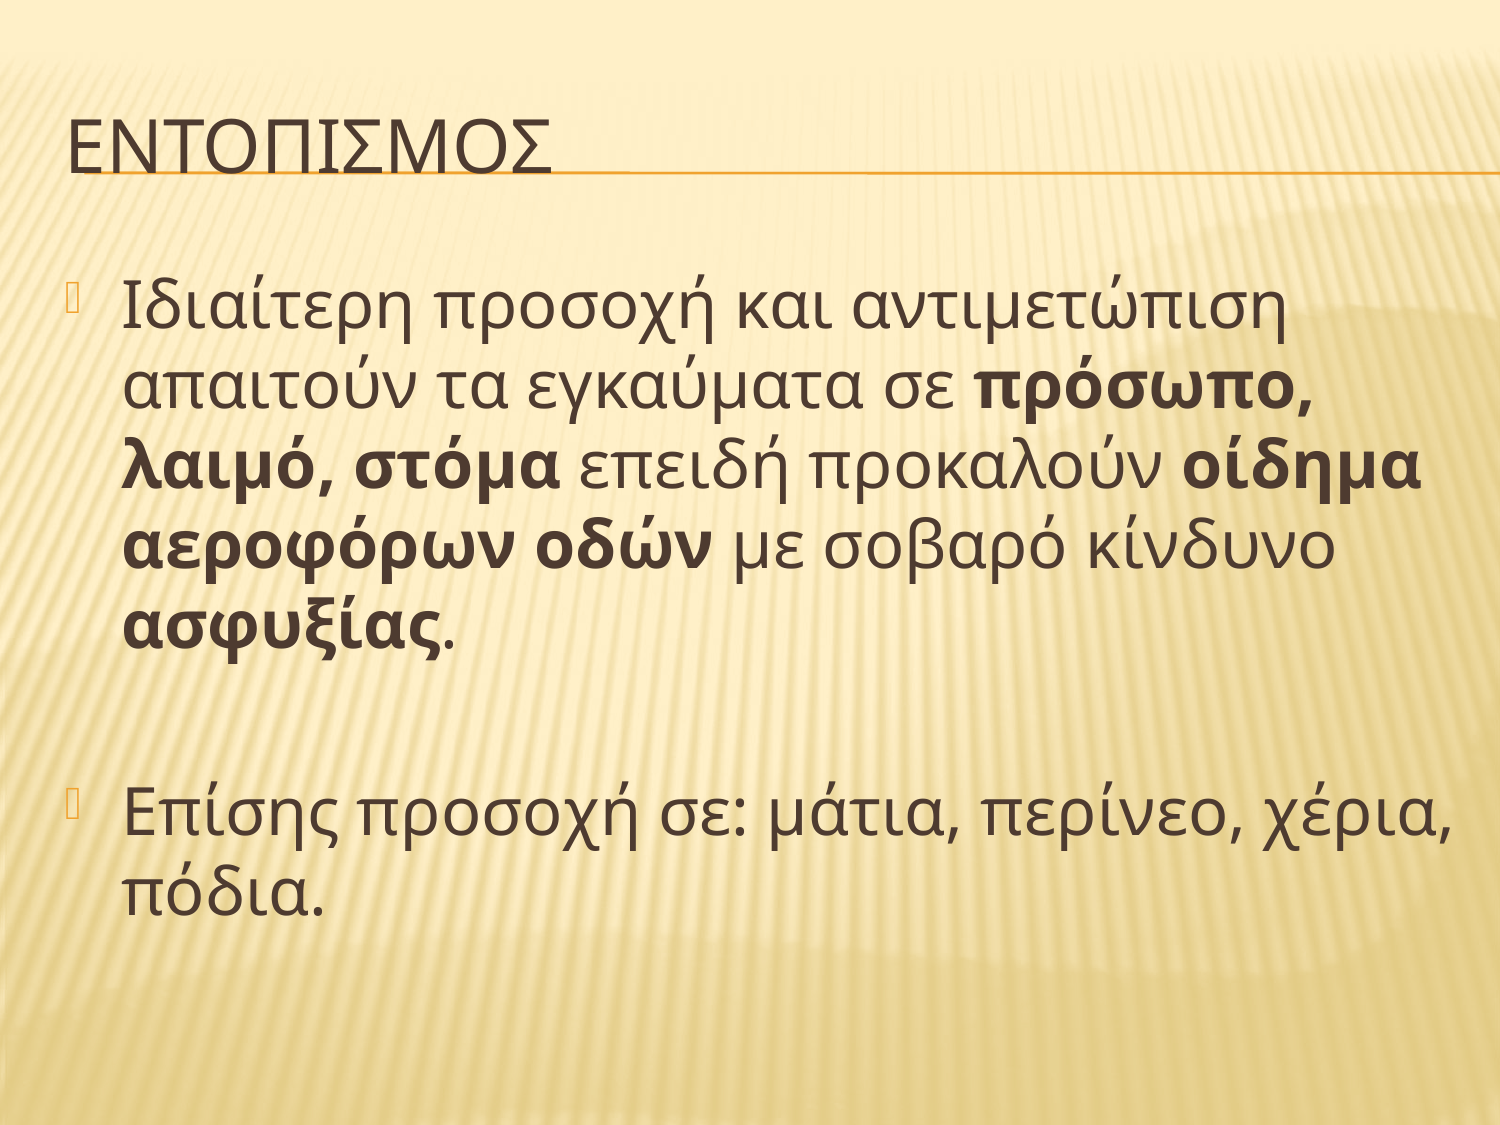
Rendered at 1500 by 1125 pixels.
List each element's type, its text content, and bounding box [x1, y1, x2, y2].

title εντοπισμοσ [50, 75, 1475, 213]
list Ιδιαίτερη προσοχή και αντιμετώπιση απαιτούν τα εγκαύματα σε πρόσωπο, λαιμό, στόμα επειδή προκαλούν οίδημα αεροφόρων οδών με σοβαρό κίνδυνο ασφυξίας. Επίσης προσοχή σε: μάτια, περίνεο, χέρια, πόδια. [50, 254, 1475, 998]
